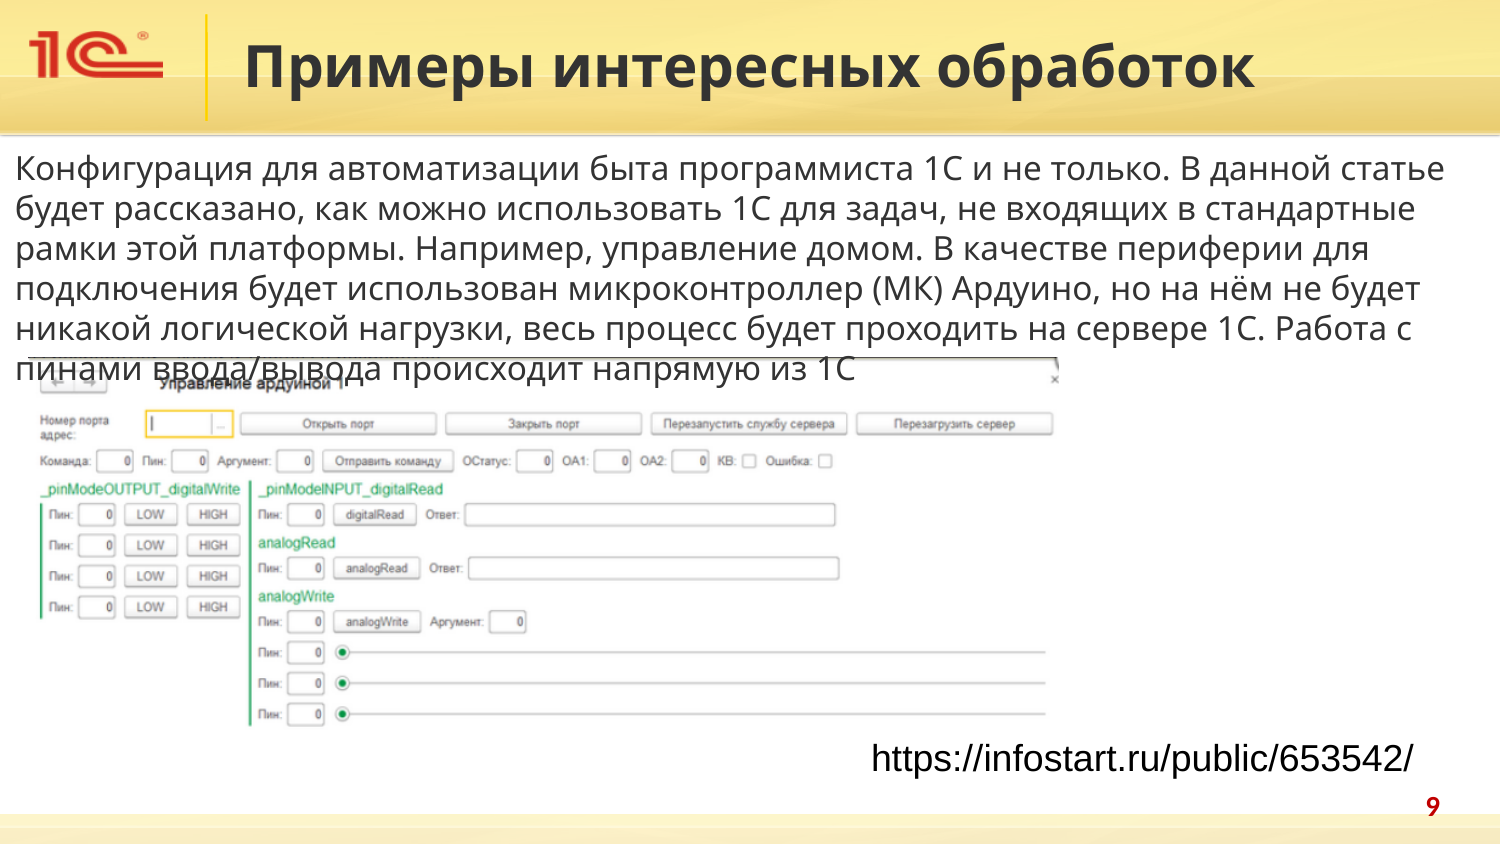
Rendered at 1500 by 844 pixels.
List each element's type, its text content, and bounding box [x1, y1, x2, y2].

title Примеры интересных обработок [0, 1, 1500, 141]
picture [0, 814, 1500, 844]
text_box Конфигурация для автоматизации быта программиста 1C и не только. В данной статье будет рассказано, как можно использовать 1С для задач, не входящих в стандартные рамки этой платформы. Например, управление домом. В качестве периферии для подключения будет использован микроконтроллер (МК) Ардуино, но на нём не будет никакой логической нагрузки, весь процесс будет проходить на сервере 1С. Работа с пинами ввода/вывода происходит напрямую из 1С [0, 140, 1479, 395]
text_box 9 [1387, 788, 1478, 821]
picture [27, 356, 1059, 789]
text_box https://infostart.ru/public/653542/ [1063, 726, 1500, 787]
